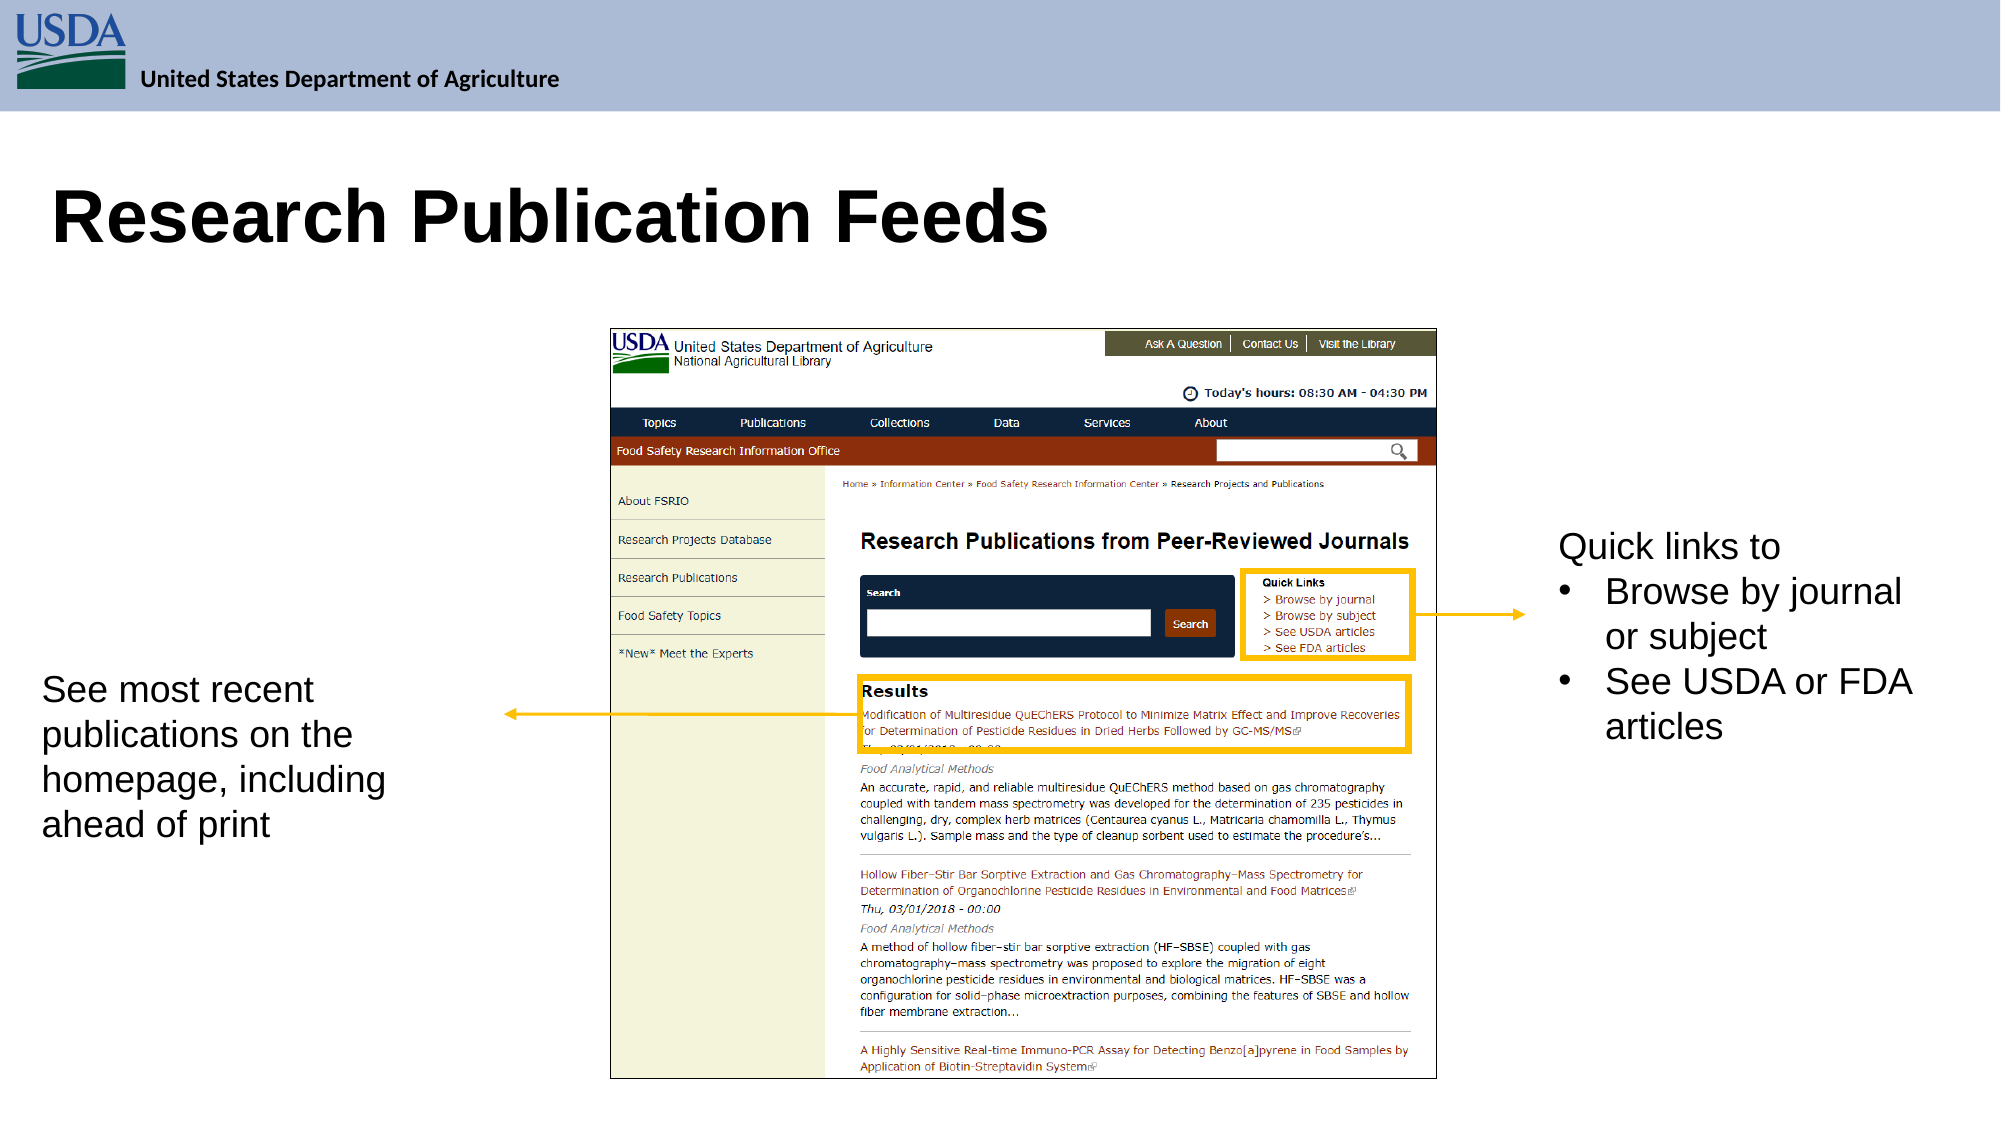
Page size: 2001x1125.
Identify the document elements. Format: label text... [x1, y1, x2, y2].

text_box See most recent publications on the homepage, including ahead of print [26, 657, 404, 853]
picture [16, 13, 126, 89]
text_box Research Publication Feeds [38, 160, 1434, 265]
picture [610, 328, 1437, 1079]
text_box Quick links to Browse by journal or subject See USDA or FDA articles [1543, 514, 1948, 755]
